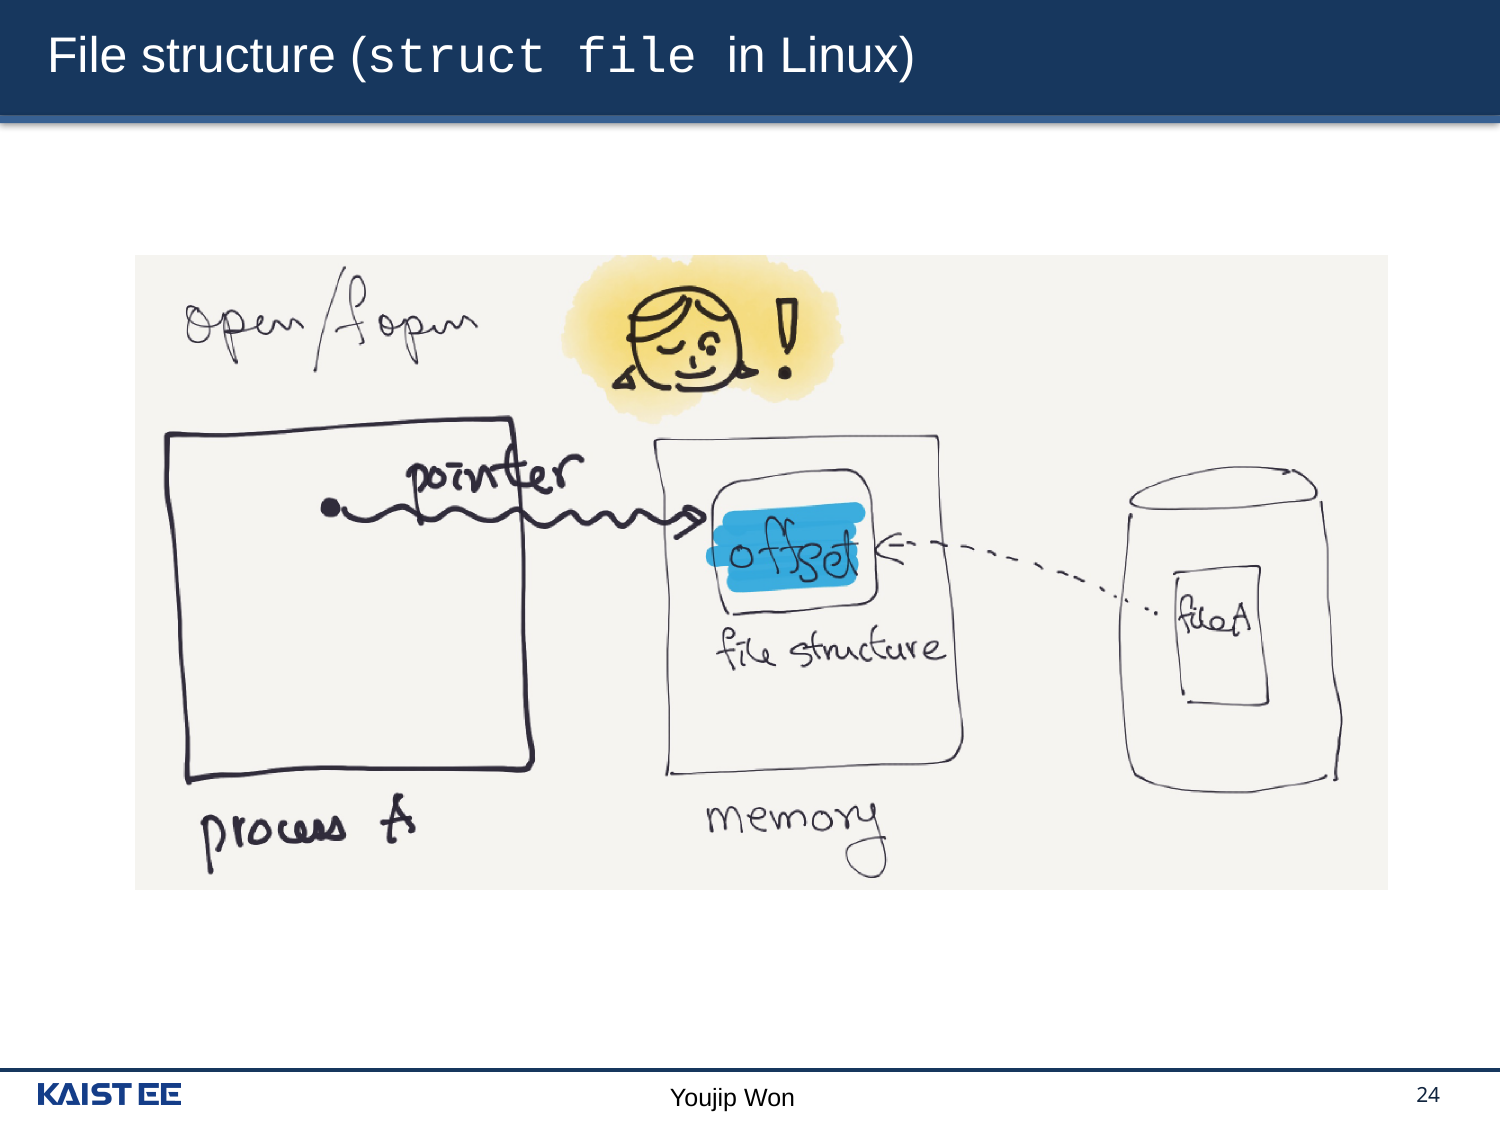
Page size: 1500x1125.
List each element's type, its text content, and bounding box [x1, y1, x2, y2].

text_box File structure (struct file in Linux) [41, 2, 1367, 102]
picture [135, 255, 1388, 890]
picture [38, 1083, 181, 1105]
slide_number 24 [1375, 1078, 1456, 1114]
